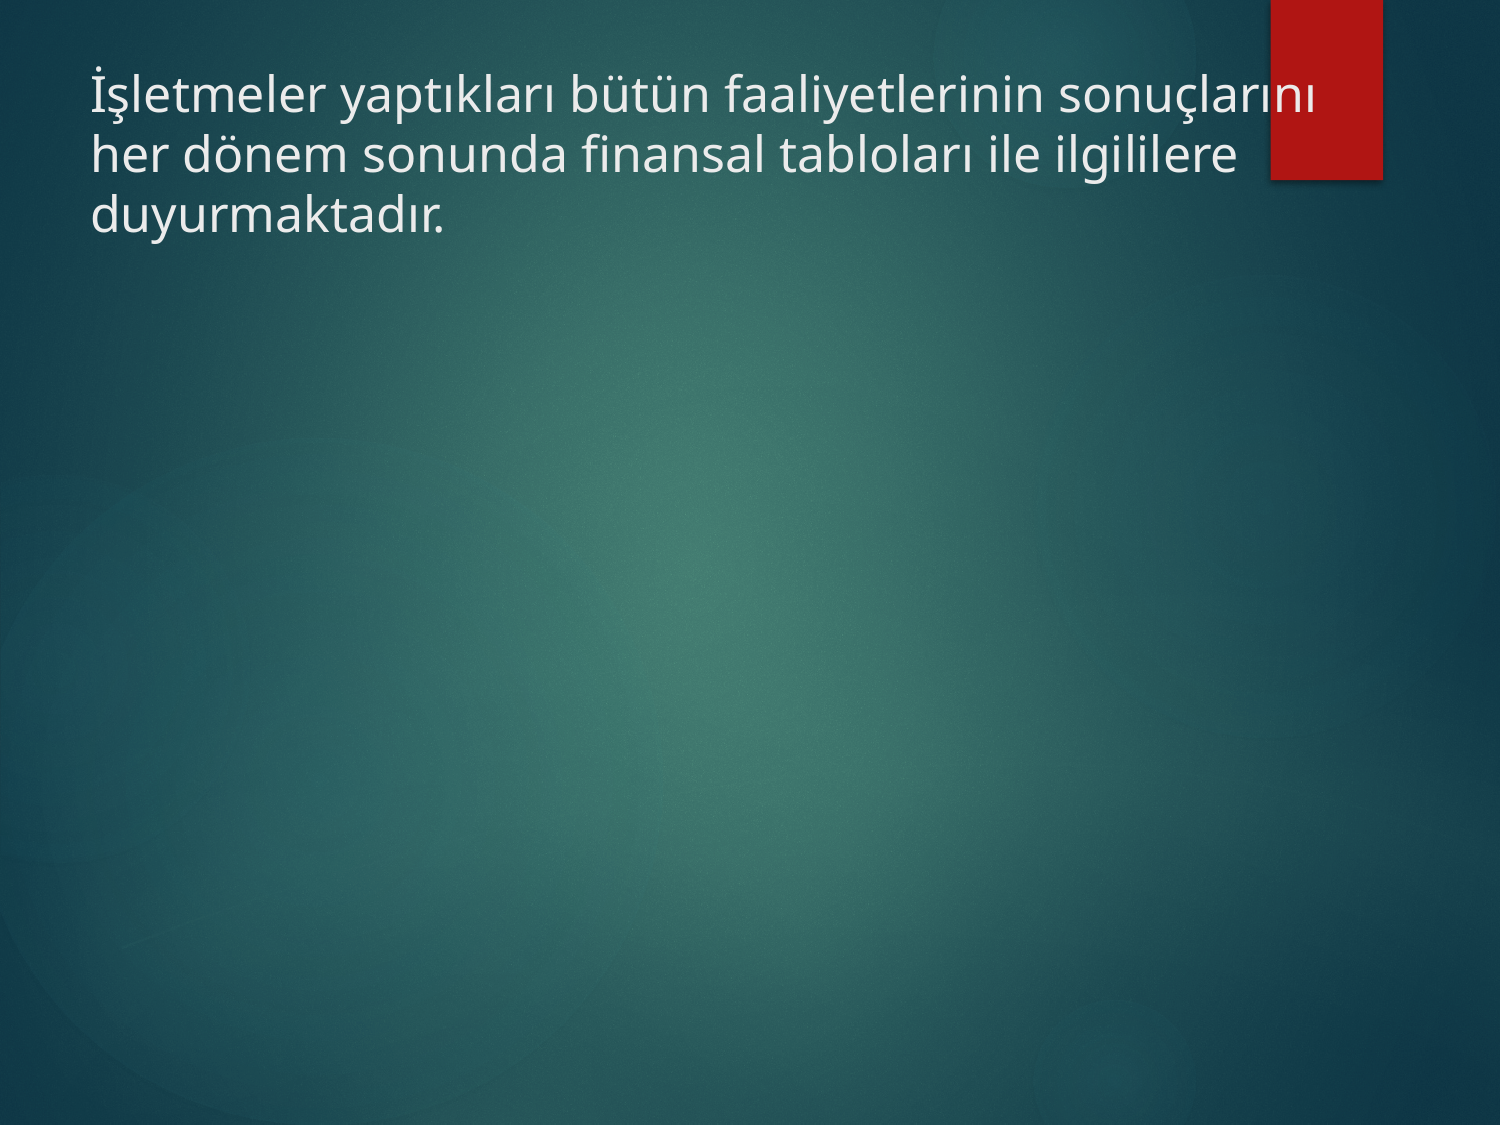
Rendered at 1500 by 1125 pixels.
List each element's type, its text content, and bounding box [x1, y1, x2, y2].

title İşletmeler yaptıkları bütün faaliyetlerinin sonuçlarını her dönem sonunda finansal tabloları ile ilgililere duyurmaktadır. [75, 54, 1425, 1035]
